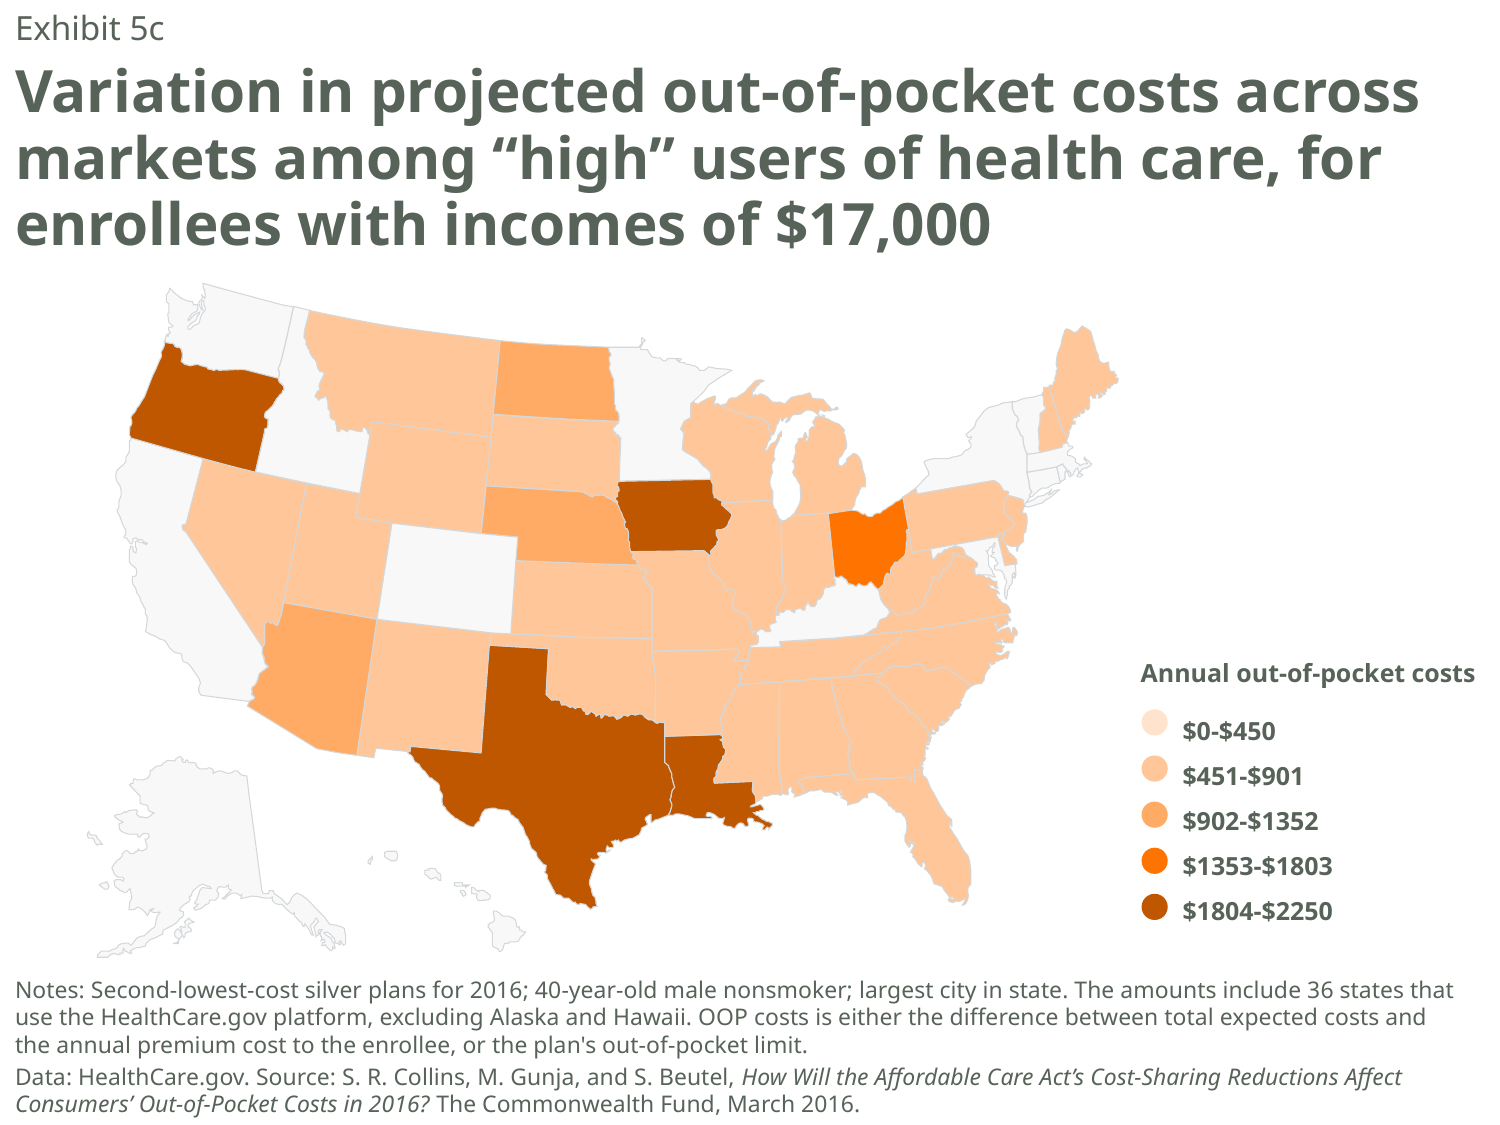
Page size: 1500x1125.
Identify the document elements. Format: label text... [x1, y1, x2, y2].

text_box Annual out-of-pocket costs [1125, 635, 1500, 695]
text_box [87, 283, 1119, 958]
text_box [1141, 709, 1168, 921]
text_box $0-$450 $451-$901 $902-$1352 $1353-$1803 $1804-$2250 [1167, 695, 1397, 933]
list Notes: Second-lowest-cost silver plans for 2016; 40-year-old male nonsmoker; largest city in state. The amounts include 36 states that use the HealthCare.gov platform, excluding Alaska and Hawaii. OOP costs is either the difference between total expected costs and the annual premium cost to the enrollee, or the plan's out-of-pocket limit. Data: HealthCare.gov. Source: S. R. Collins, M. Gunja, and S. Beutel, How Will the Affordable Care Act’s Cost-Sharing Reductions Affect Consumers’ Out-of-Pocket Costs in 2016? The Commonwealth Fund, March 2016. [0, 1025, 1475, 1125]
title Variation in projected out-of-pocket costs across markets among “high” users of health care, for enrollees with incomes of $17,000 [0, 50, 1500, 268]
list Exhibit 5c [0, 0, 1500, 50]
